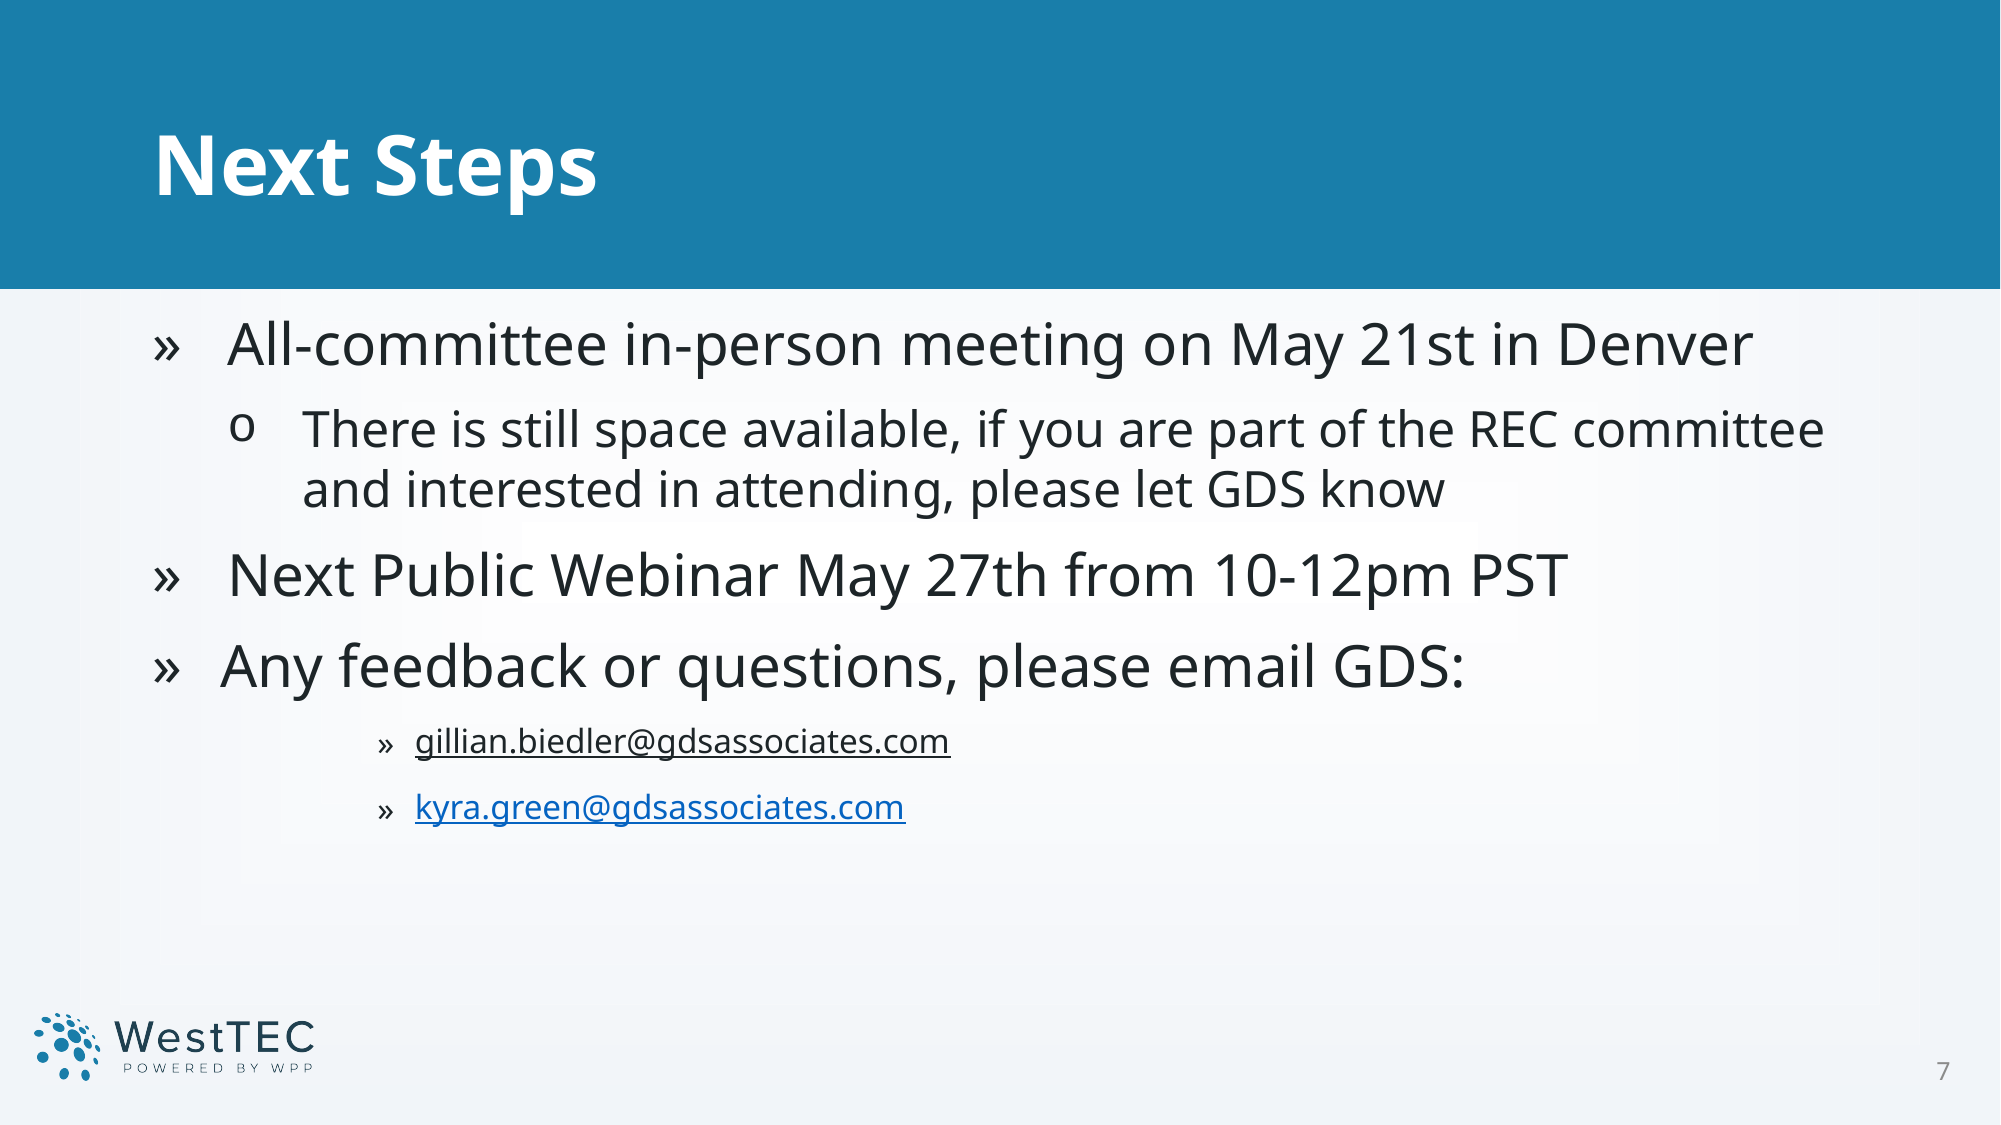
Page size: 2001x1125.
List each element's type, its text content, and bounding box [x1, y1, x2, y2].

slide_number 7 [1872, 1042, 1966, 1103]
picture [34, 1013, 314, 1081]
title Next Steps [137, 59, 1863, 278]
list All-committee in-person meeting on May 21st in Denver There is still space available, if you are part of the REC committee and interested in attending, please let GDS know Next Public Webinar May 27th from 10-12pm PST Any feedback or questions, please email GDS: gillian.biedler@gdsassociates.com kyra.green@gdsassociates.com [137, 299, 1889, 1014]
